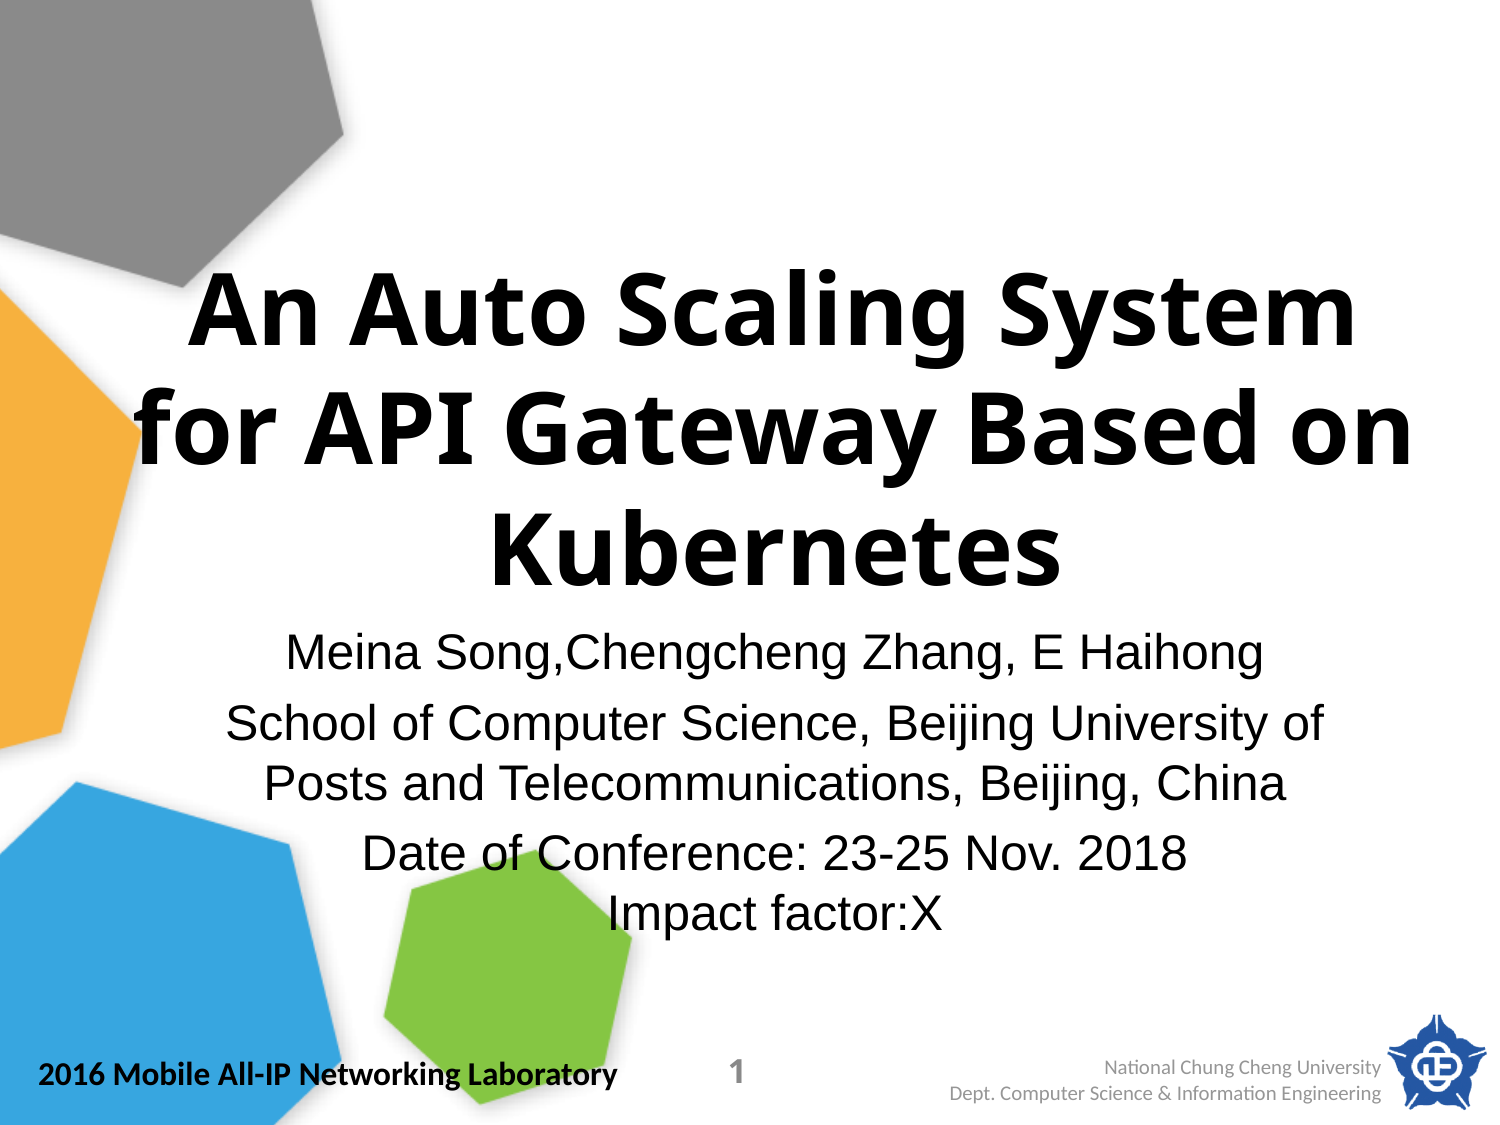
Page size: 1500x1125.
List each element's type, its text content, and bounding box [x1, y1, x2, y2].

text_box An Auto Scaling System for API Gateway Based on Kubernetes [99, 274, 1450, 575]
picture [1374, 1002, 1500, 1118]
slide_number 1 [562, 1042, 913, 1103]
subtitle Meina Song,Chengcheng Zhang, E Haihong School of Computer Science, Beijing University of Posts and Telecommunications, Beijing, China Date of Conference: 23-25 Nov. 2018 Impact factor:X [162, 612, 1388, 963]
picture [0, 190, 662, 1125]
